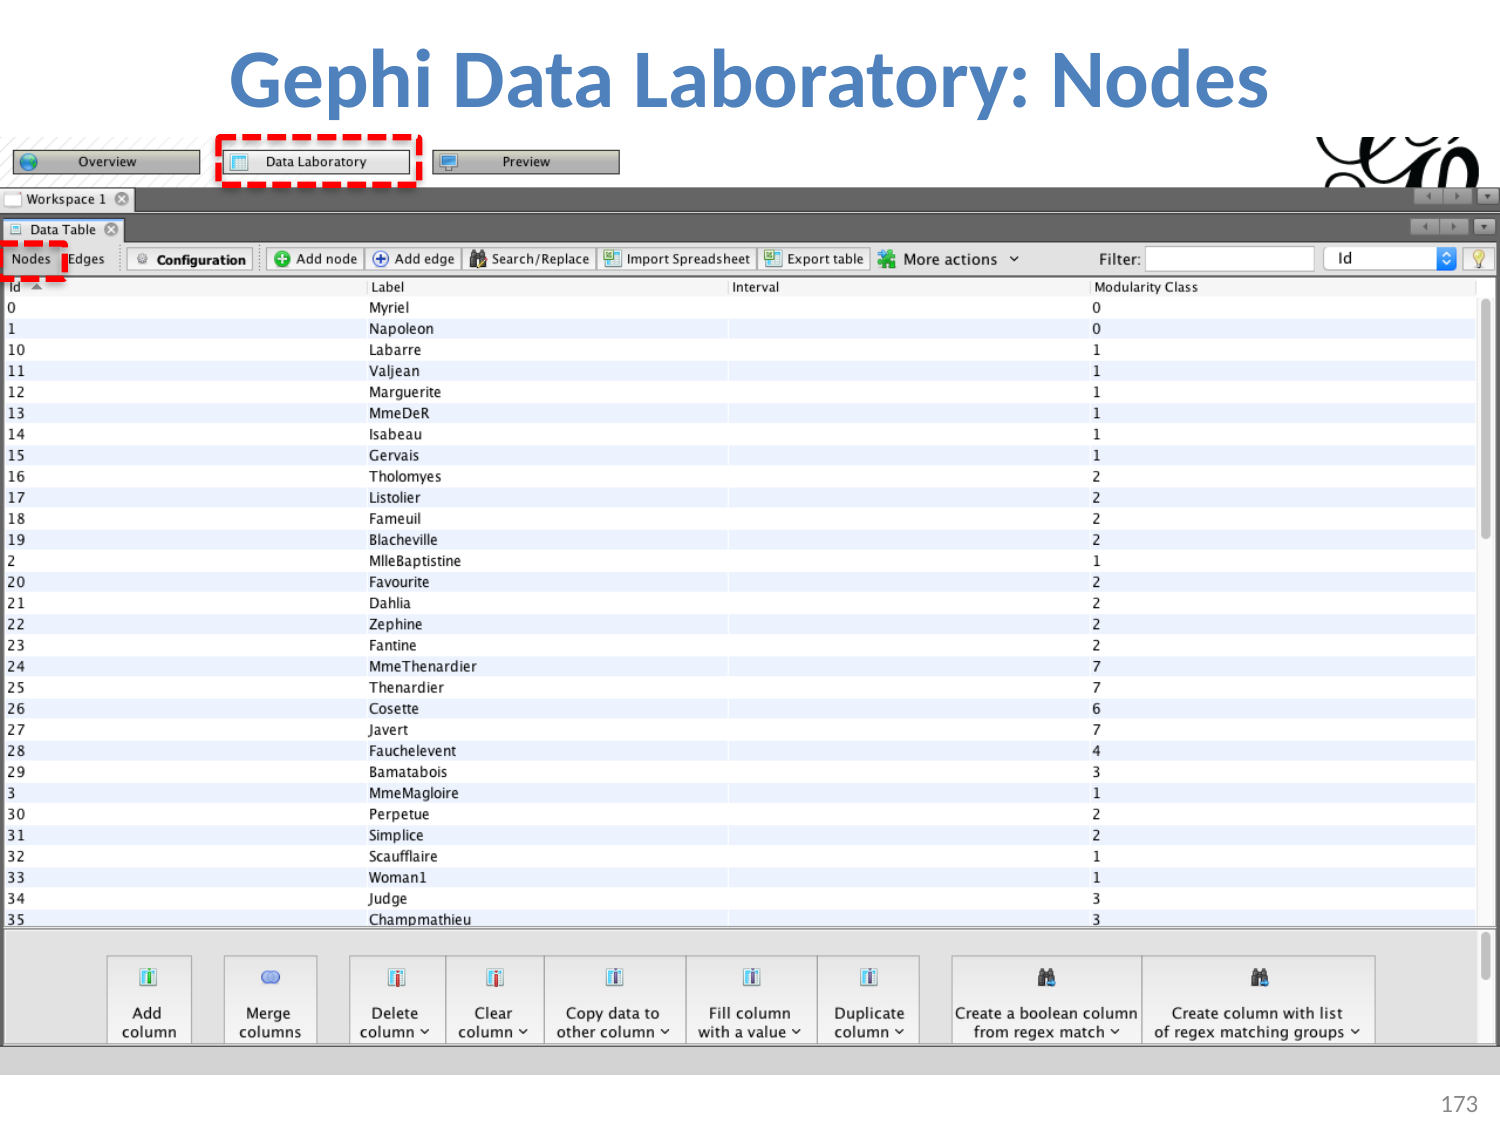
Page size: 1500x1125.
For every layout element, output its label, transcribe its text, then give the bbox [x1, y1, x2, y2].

slide_number 173 [1399, 1084, 1494, 1122]
picture [0, 136, 1500, 1075]
text_box Gephi Data Laboratory: Nodes [74, 0, 1425, 135]
